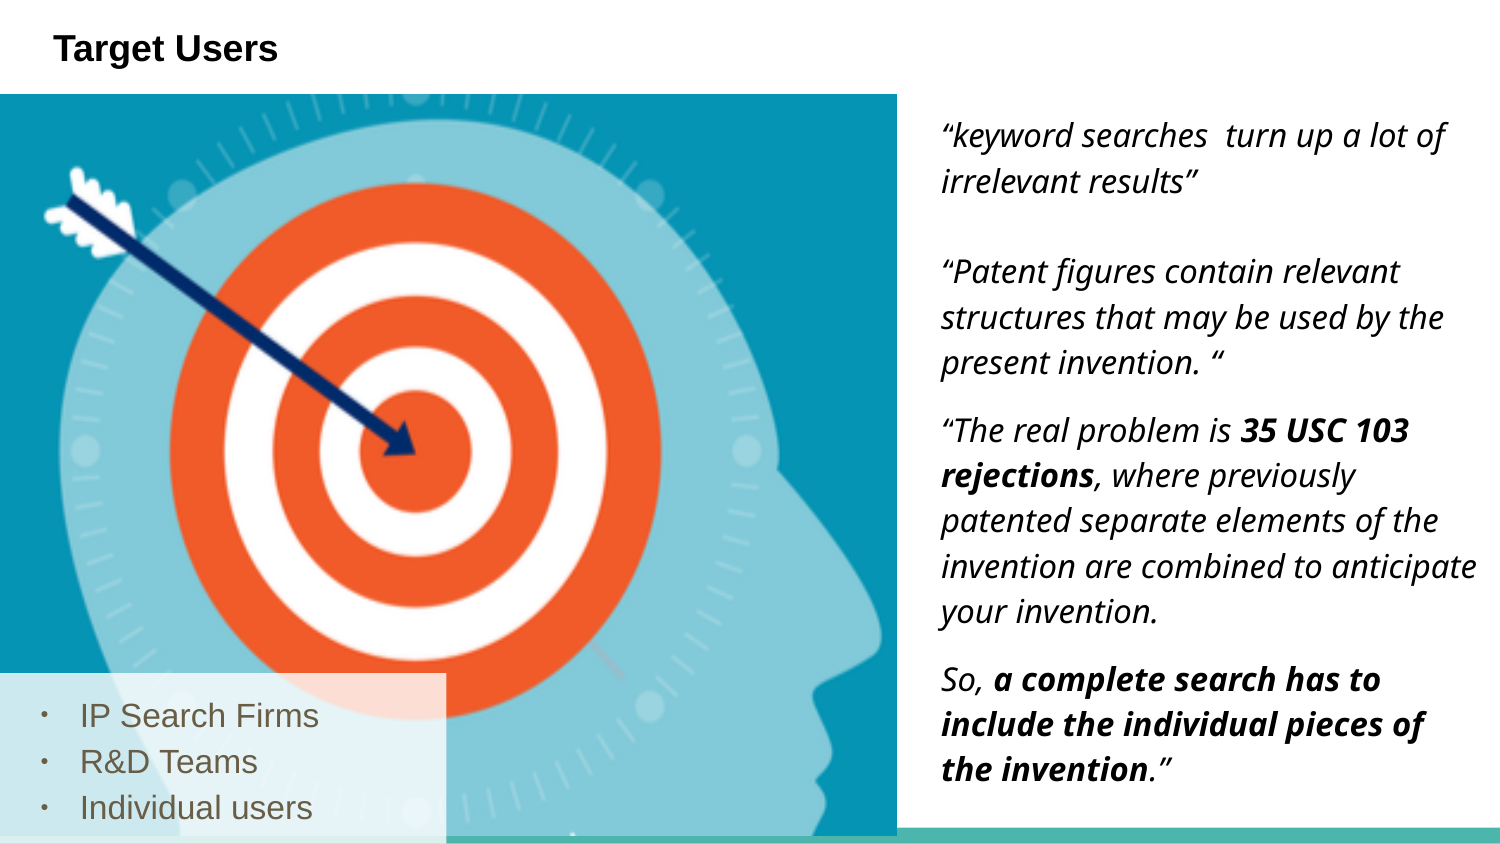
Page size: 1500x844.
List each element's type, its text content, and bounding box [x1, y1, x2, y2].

picture [0, 94, 897, 836]
title Target Users [38, 8, 1436, 125]
text_box “keyword searches turn up a lot of irrelevant results” “Patent figures contain relevant structures that may be used by the present invention. “ “The real problem is 35 USC 103 rejections, where previously patented separate elements of the invention are combined to anticipate your invention. So, a complete search has to include the individual pieces of the invention.” [926, 93, 1500, 812]
